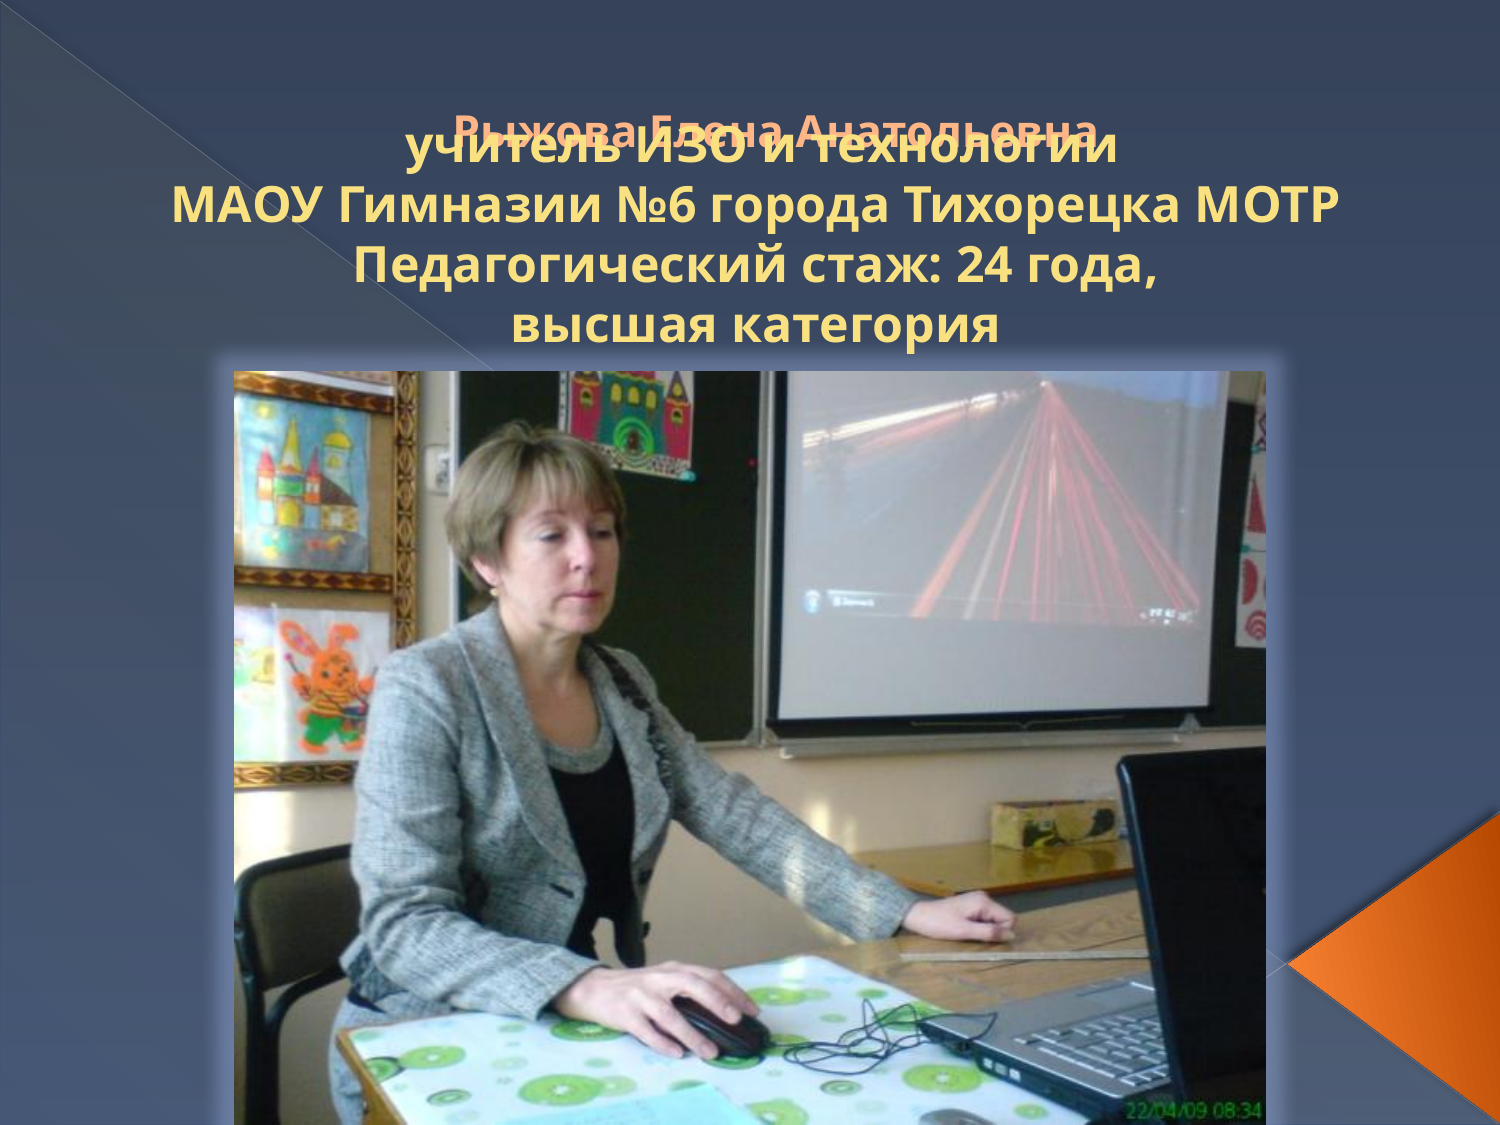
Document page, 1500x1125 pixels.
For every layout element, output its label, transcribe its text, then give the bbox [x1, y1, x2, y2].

picture [234, 371, 1266, 1125]
text_box учитель ИЗО и технологии МАОУ Гимназии №6 города Тихорецка МОТР Педагогический стаж: 24 года, высшая категория [117, 105, 1395, 406]
title Рыжова Елена Анатольевна [88, 93, 1412, 247]
